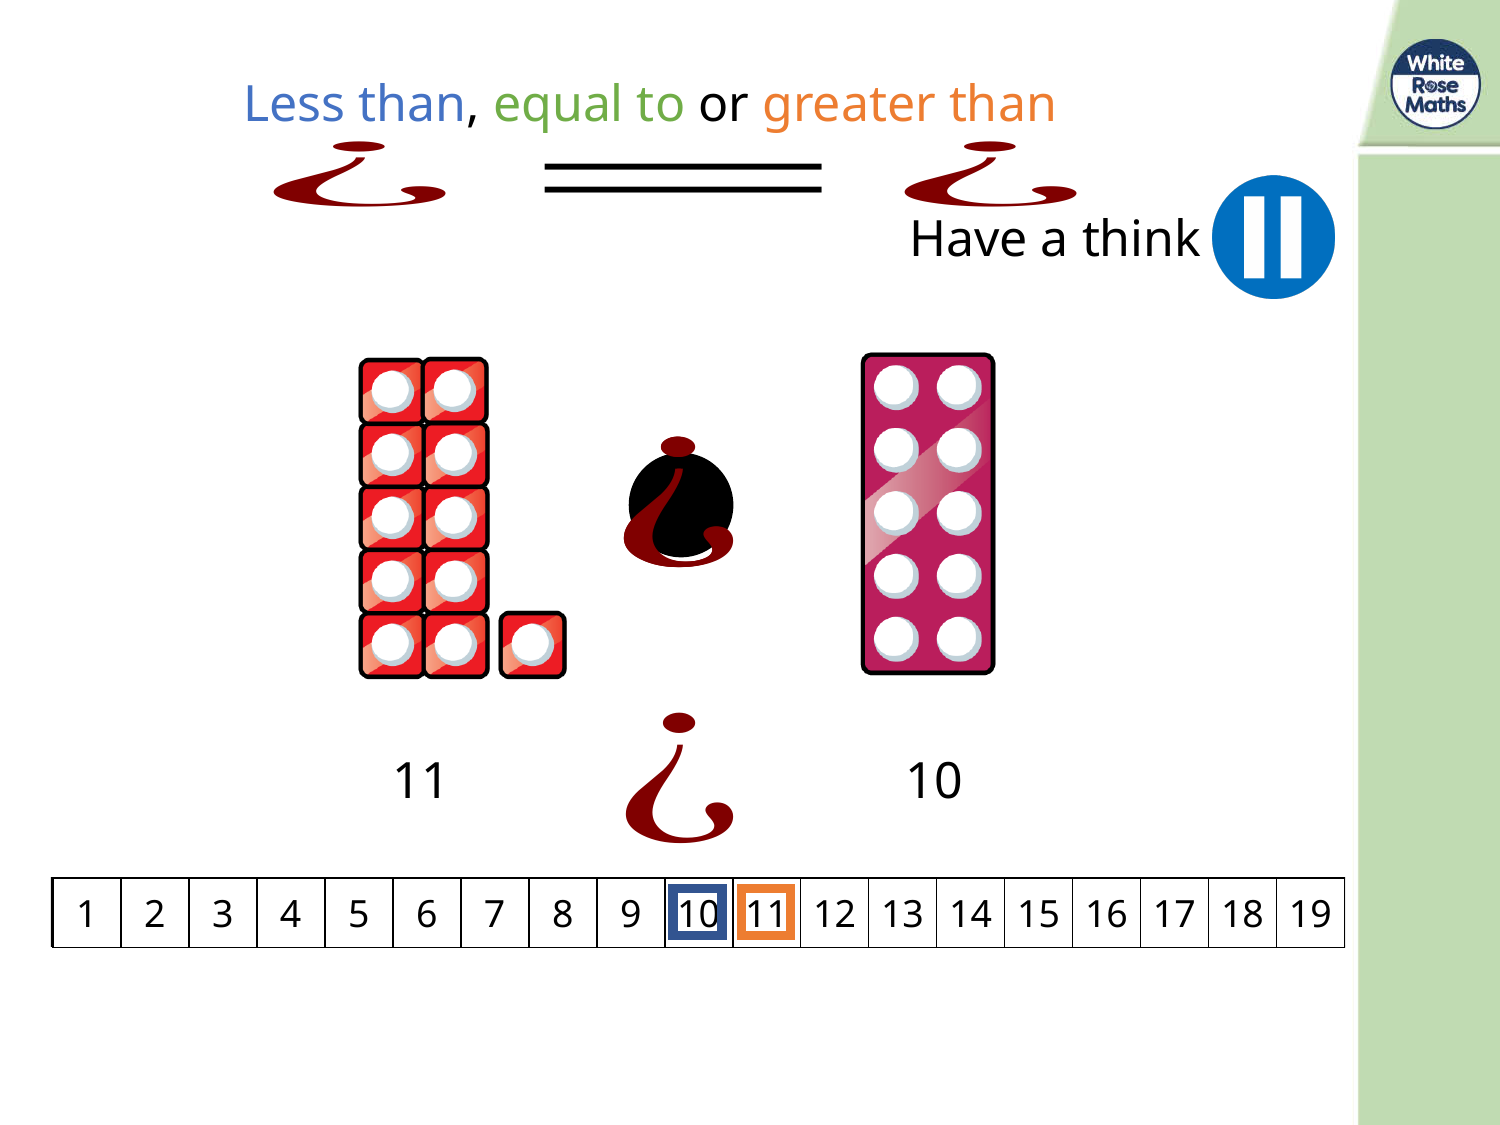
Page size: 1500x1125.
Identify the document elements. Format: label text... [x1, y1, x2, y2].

text_box [630, 454, 733, 557]
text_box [345, 321, 408, 706]
text_box 11 [366, 740, 476, 816]
text_box Have a think [894, 198, 1212, 274]
text_box 10 [874, 740, 994, 816]
text_box Less than, equal to or greater than [228, 63, 1089, 139]
picture [0, 0, 1500, 1125]
